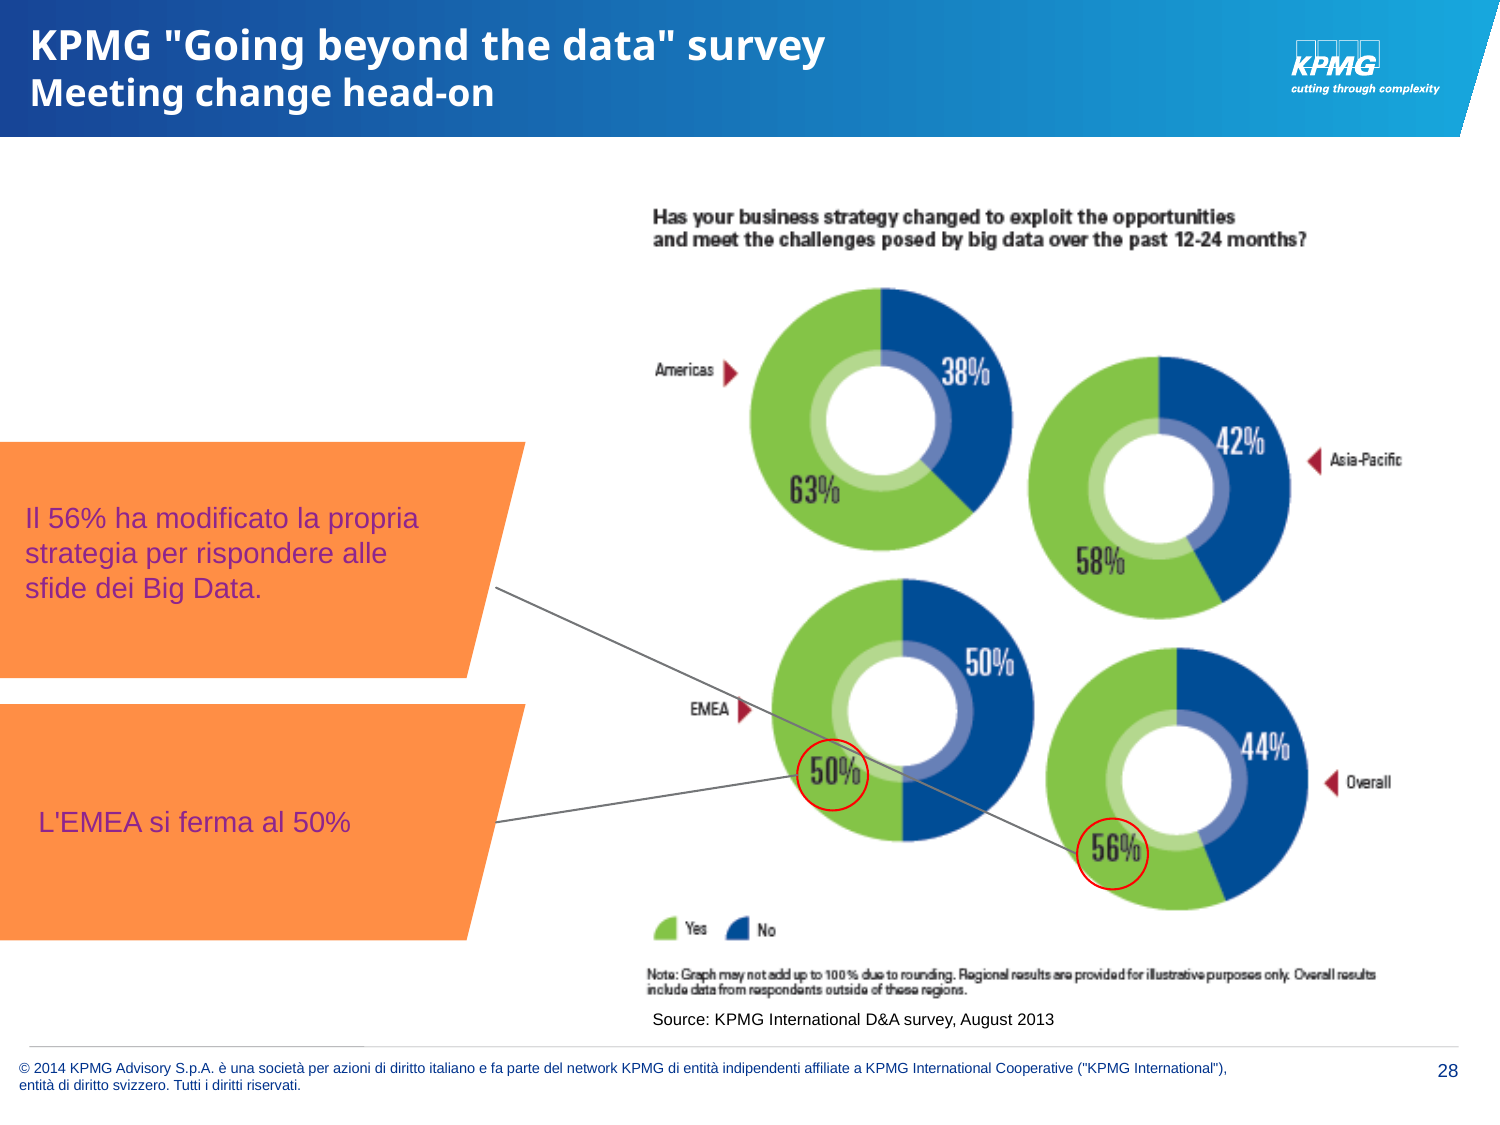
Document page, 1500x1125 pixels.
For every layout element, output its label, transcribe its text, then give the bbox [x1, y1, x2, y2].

text_box [0, 440, 527, 680]
text_box [0, 703, 495, 942]
text_box L'EMEA si ferma al 50% [29, 794, 455, 945]
text_box Source: KPMG International D&A survey, August 2013 [643, 1000, 1128, 1035]
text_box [495, 587, 1078, 854]
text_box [496, 775, 798, 823]
text_box Il 56% ha modificato la propria strategia per rispondere alle sfide dei Big Data. [16, 490, 442, 641]
title KPMG "Going beyond the data" survey Meeting change head-on [29, 18, 1459, 114]
picture [613, 177, 1436, 1000]
